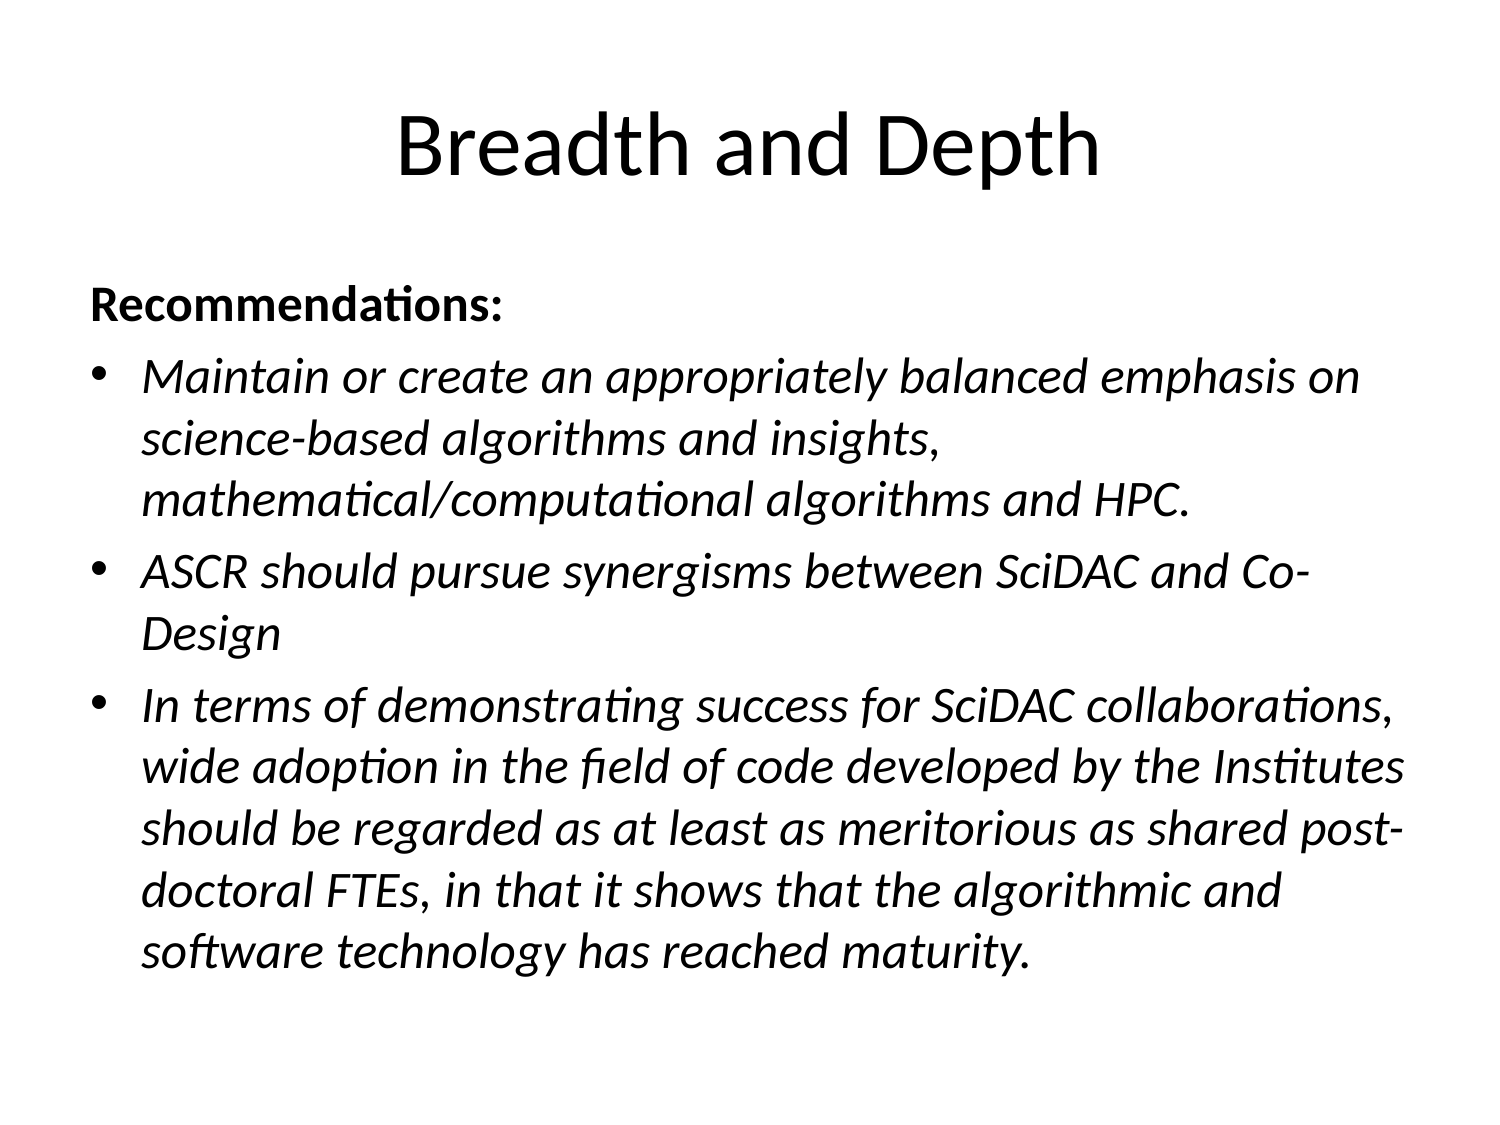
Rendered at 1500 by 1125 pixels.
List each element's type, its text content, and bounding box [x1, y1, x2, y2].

title Breadth and Depth [75, 45, 1425, 233]
list Recommendations: Maintain or create an appropriately balanced emphasis on science-based algorithms and insights, mathematical/computational algorithms and HPC. ASCR should pursue synergisms between SciDAC and Co-Design In terms of demonstrating success for SciDAC collaborations, wide adoption in the field of code developed by the Institutes should be regarded as at least as meritorious as shared post-doctoral FTEs, in that it shows that the algorithmic and software technology has reached maturity. [75, 262, 1425, 1005]
